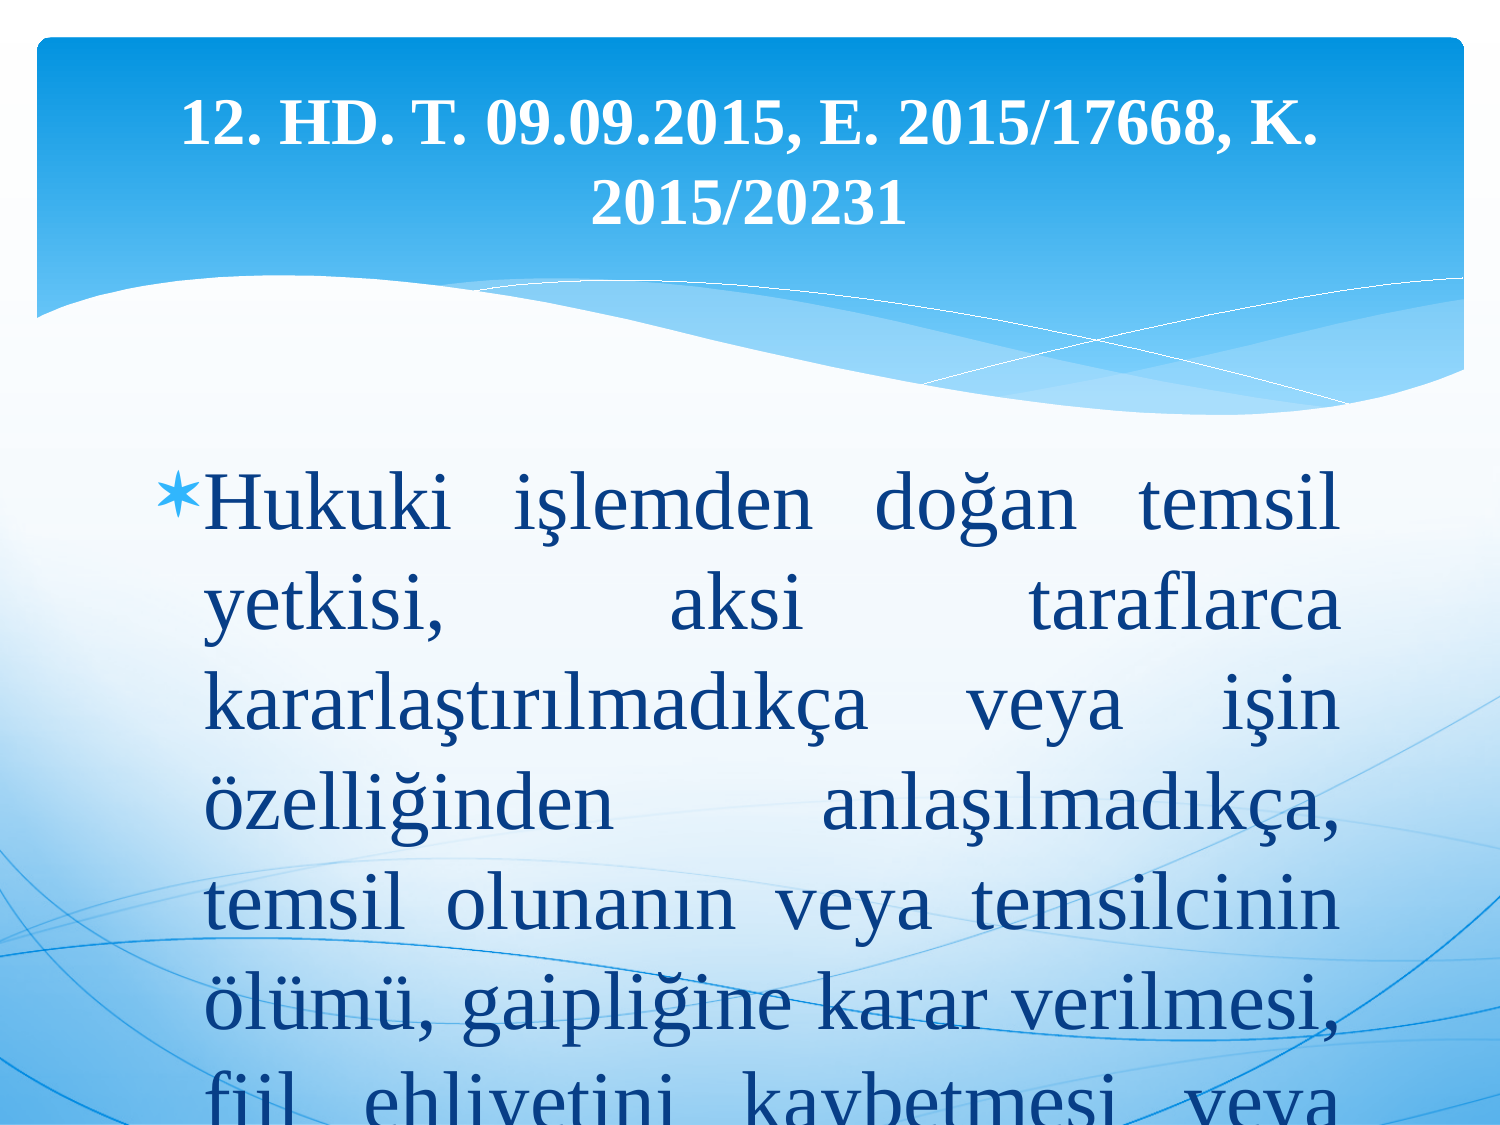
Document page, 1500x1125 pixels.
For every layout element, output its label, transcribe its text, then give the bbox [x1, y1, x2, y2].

list Hukuki işlemden doğan temsil yetkisi, aksi taraflarca kararlaştırılmadıkça veya işin özelliğinden anlaşılmadıkça, temsil olunanın veya temsilcinin ölümü, gaipliğine karar verilmesi, fiil ehliyetini kaybetmesi veya iflas etmesi durumlarında sona erer. Buna göre iflas kararı ile birlikte vekilin görevi sona erer. [143, 438, 1359, 1005]
title 12. HD. T. 09.09.2015, E. 2015/17668, K. 2015/20231 [75, 55, 1425, 261]
